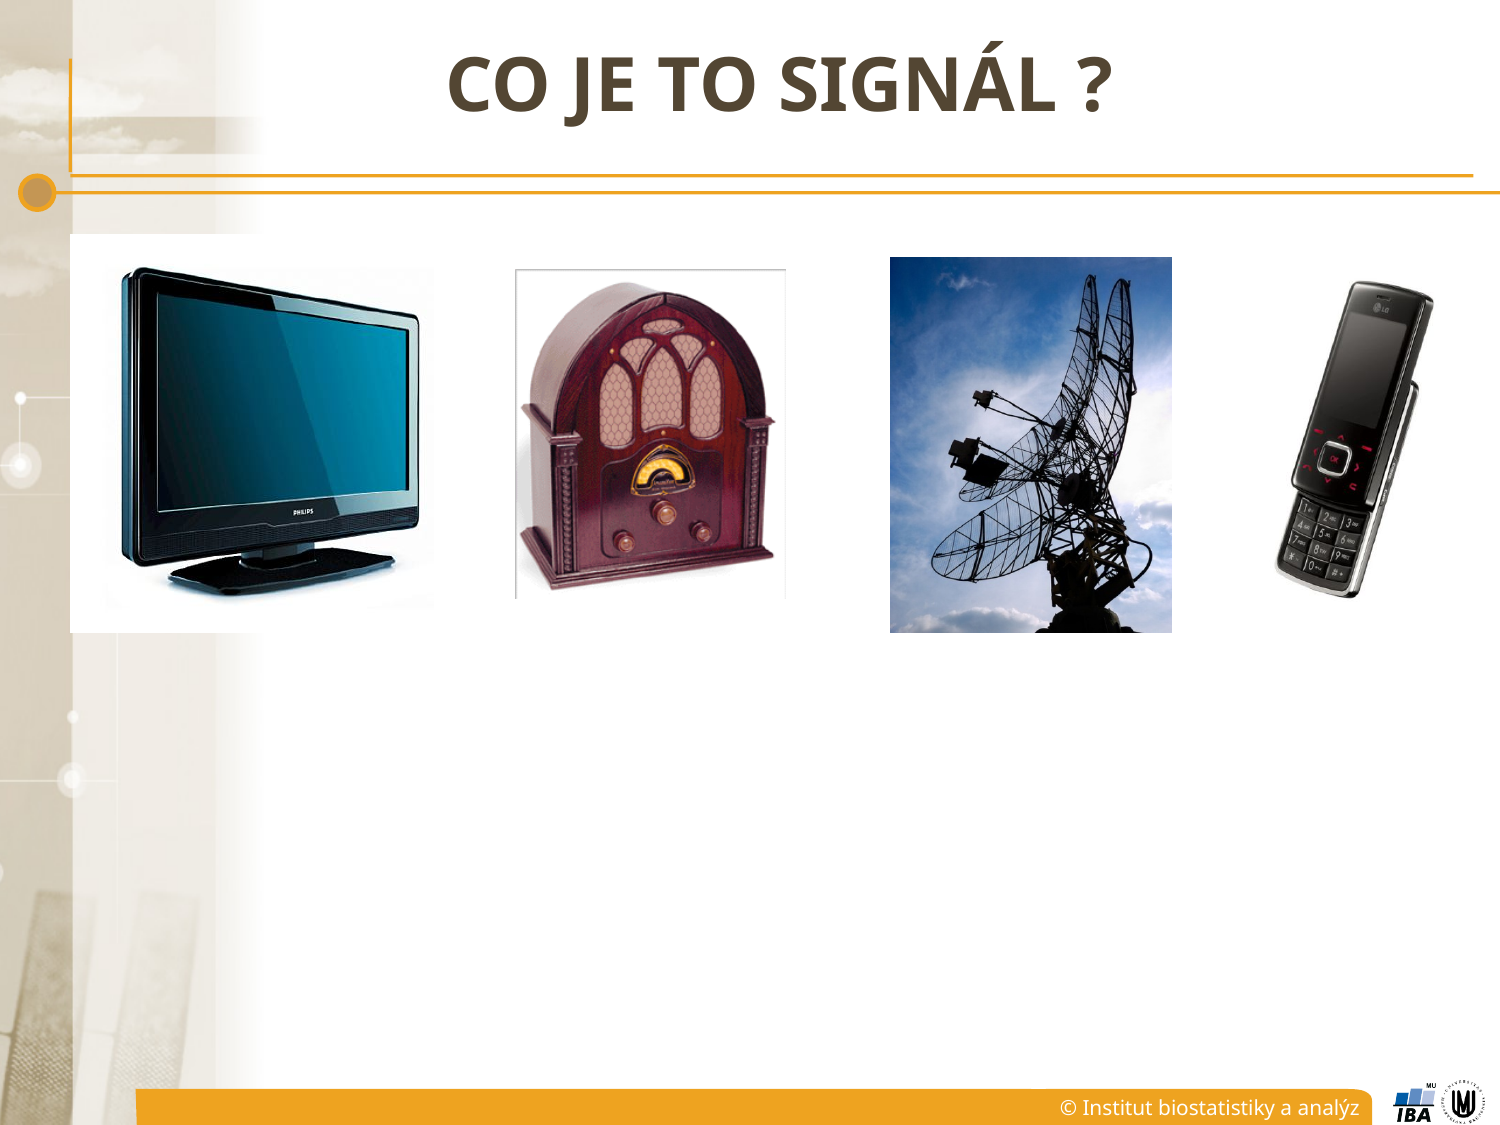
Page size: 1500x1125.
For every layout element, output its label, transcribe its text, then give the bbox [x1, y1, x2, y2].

picture [1393, 1083, 1436, 1122]
picture [890, 257, 1173, 633]
title Co je to Signál ? [82, 9, 1477, 165]
picture [0, 0, 469, 1125]
picture [515, 269, 786, 599]
picture [1441, 1080, 1485, 1124]
picture [1218, 269, 1500, 603]
